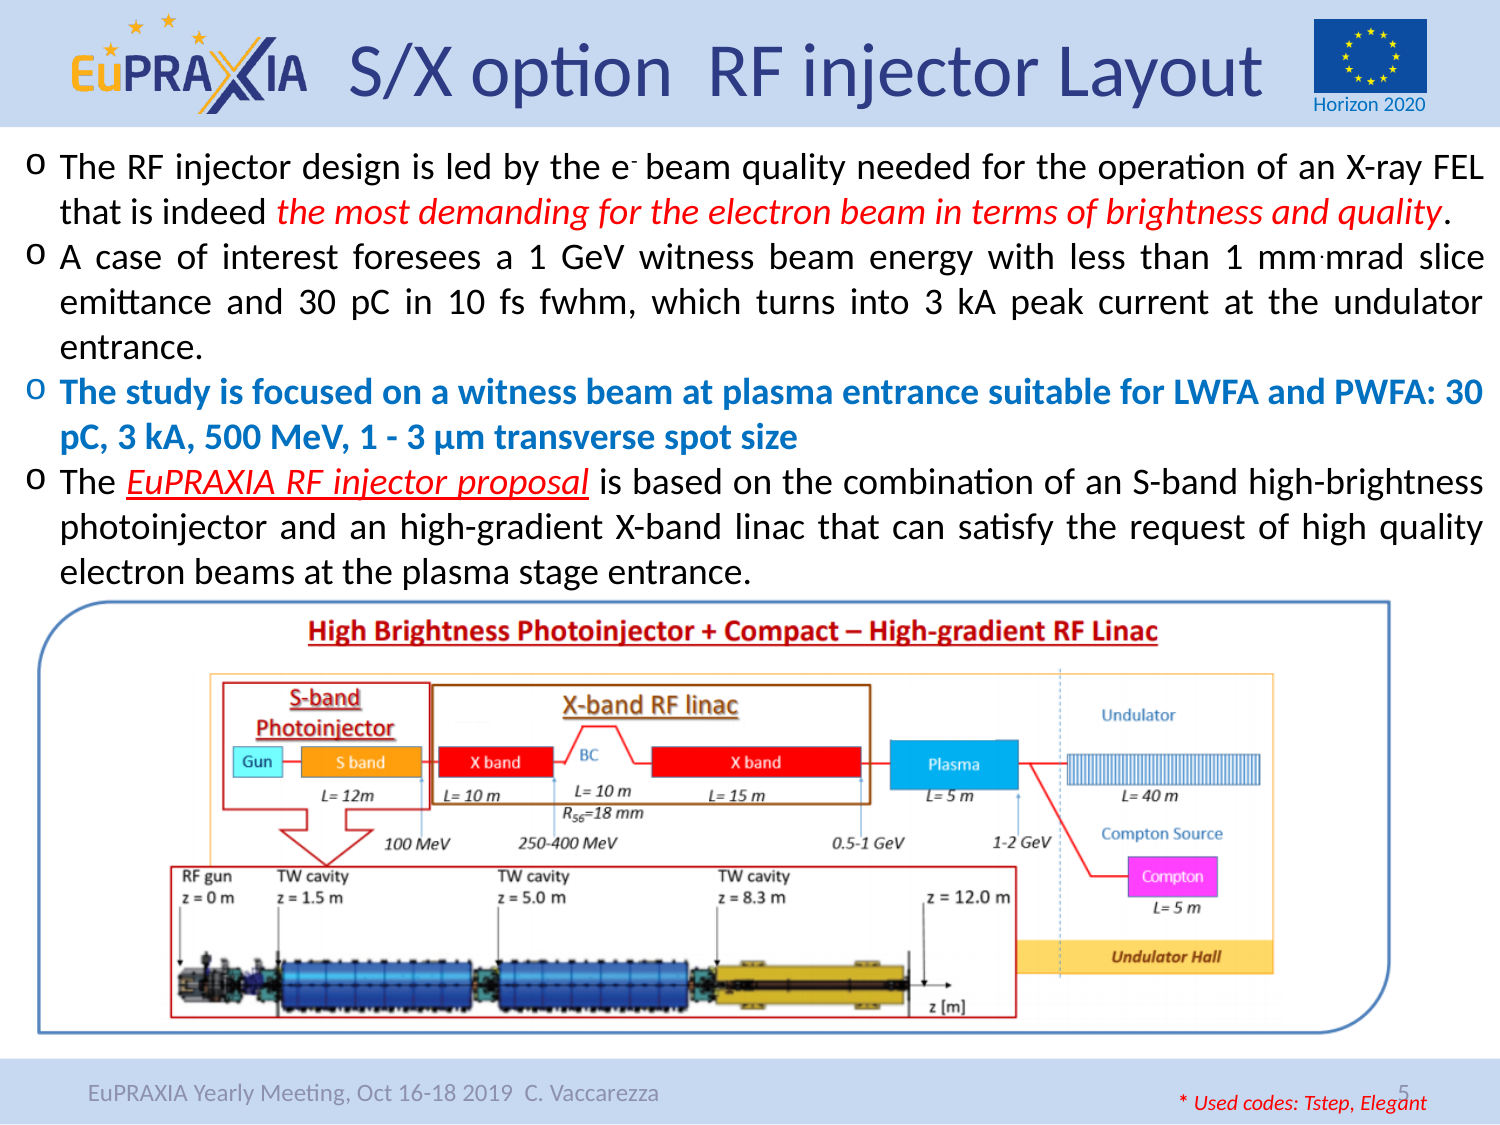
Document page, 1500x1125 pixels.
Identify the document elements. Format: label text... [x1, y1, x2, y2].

text_box The RF injector design is led by the e- beam quality needed for the operation of an X-ray FEL that is indeed the most demanding for the electron beam in terms of brightness and quality. A case of interest foresees a 1 GeV witness beam energy with less than 1 mm.mrad slice emittance and 30 pC in 10 fs fwhm, which turns into 3 kA peak current at the undulator entrance. The study is focused on a witness beam at plasma entrance suitable for LWFA and PWFA: 30 pC, 3 kA, 500 MeV, 1 - 3 µm transverse spot size The EuPRAXIA RF injector proposal is based on the combination of an S-band high-brightness photoinjector and an high-gradient X-band linac that can satisfy the request of high quality electron beams at the plasma stage entrance. [9, 135, 1500, 645]
title S/X option RF injector Layout [332, 0, 1282, 160]
picture [1314, 19, 1427, 93]
slide_number 5 [1074, 1061, 1425, 1121]
picture [29, 595, 1400, 1043]
text_box * Used codes: Tstep, Elegant [1163, 1081, 1500, 1123]
picture [72, 13, 307, 114]
footer EuPRAXIA Yearly Meeting, Oct 16-18 2019 C. Vaccarezza [72, 1061, 988, 1122]
